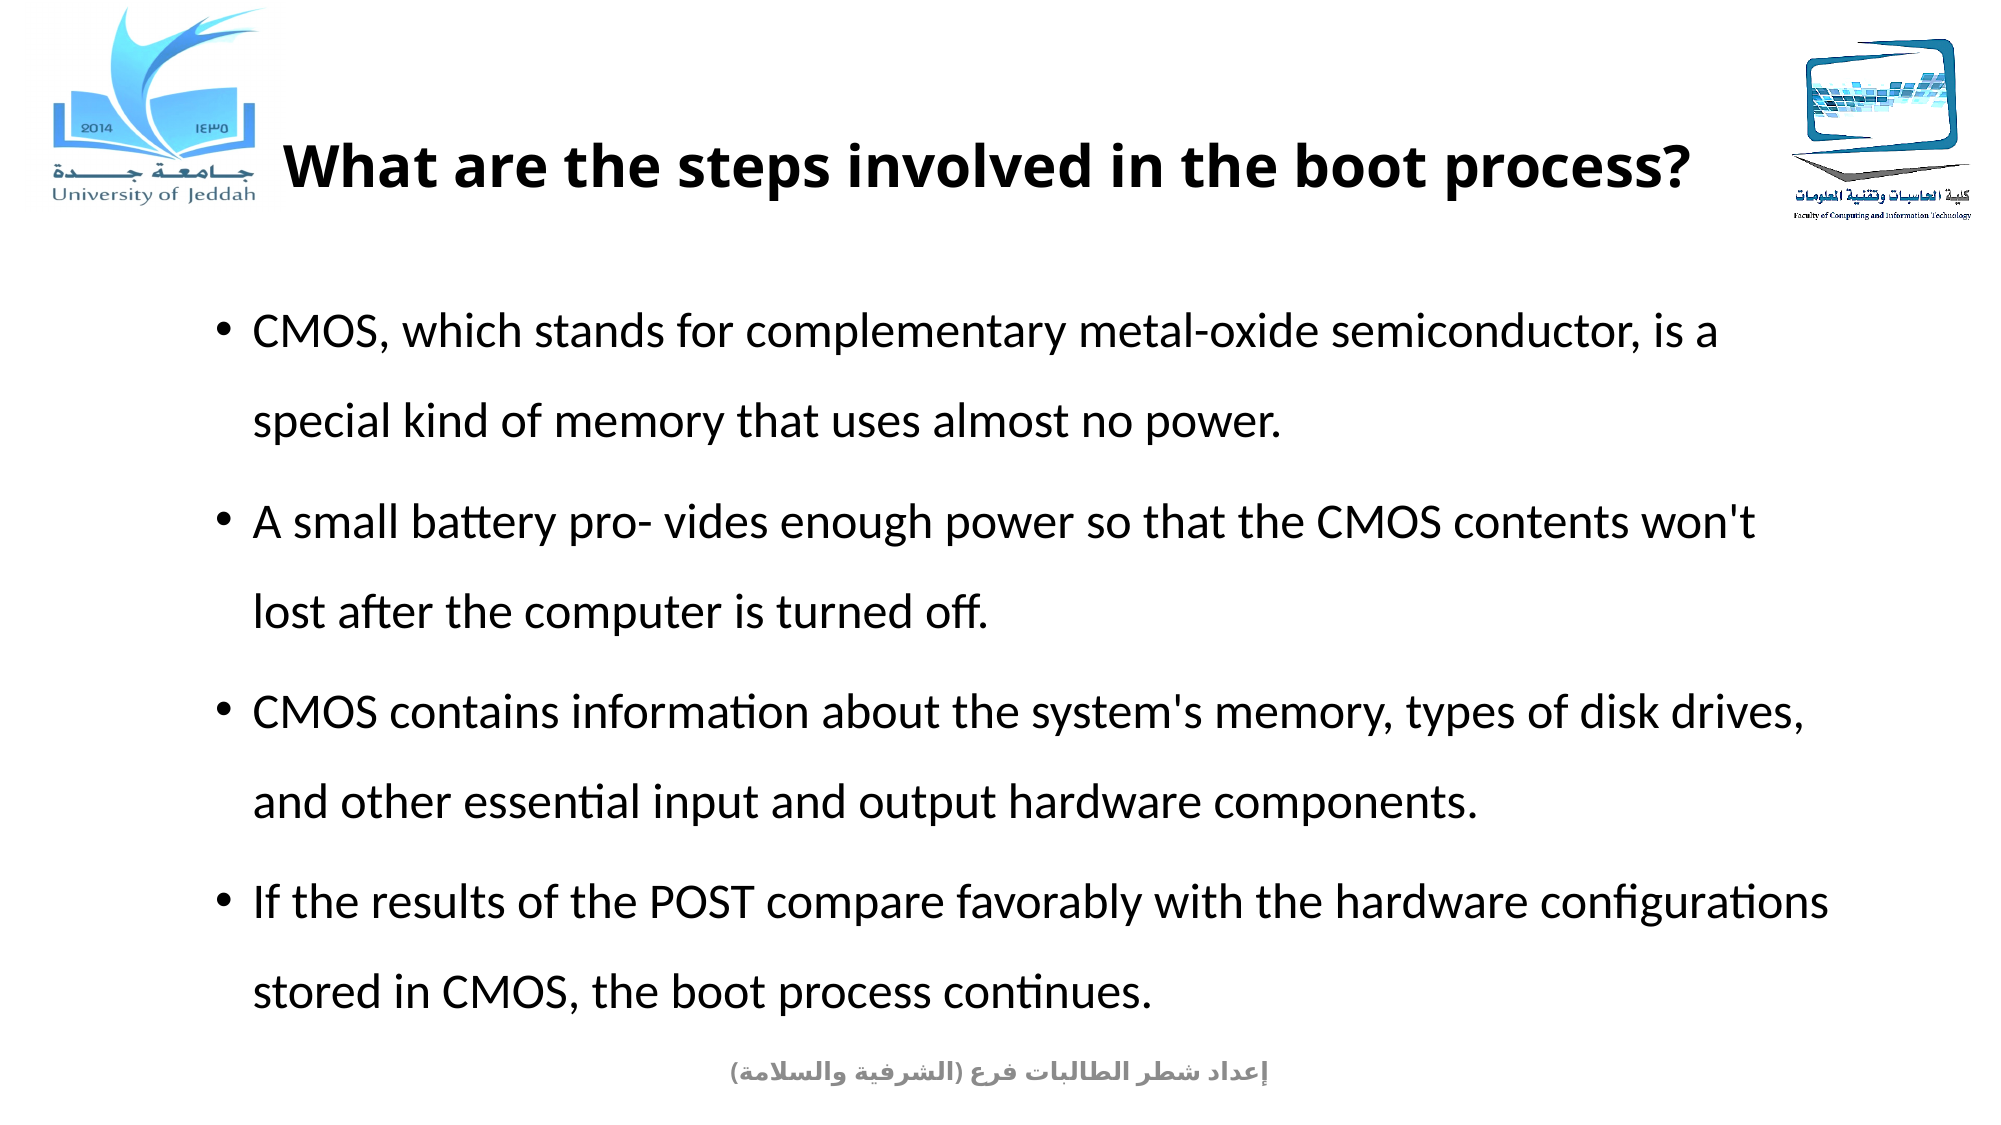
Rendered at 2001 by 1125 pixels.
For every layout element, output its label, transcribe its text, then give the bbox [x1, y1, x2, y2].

title What are the steps involved in the boot process? [48, 59, 1927, 278]
picture [25, 2, 286, 212]
footer إعداد شطر الطالبات فرع (الشرفية والسلامة) [662, 1042, 1338, 1103]
list CMOS, which stands for complementary metal-oxide semiconductor, is a special kind of memory that uses almost no power. A small battery pro- vides enough power so that the CMOS contents won't lost after the computer is turned off. CMOS contains information about the system's memory, types of disk drives, and other essential input and output hardware components. If the results of the POST compare favorably with the hardware configurations stored in CMOS, the boot process continues. [125, 260, 1851, 1032]
picture [1777, 33, 1977, 232]
